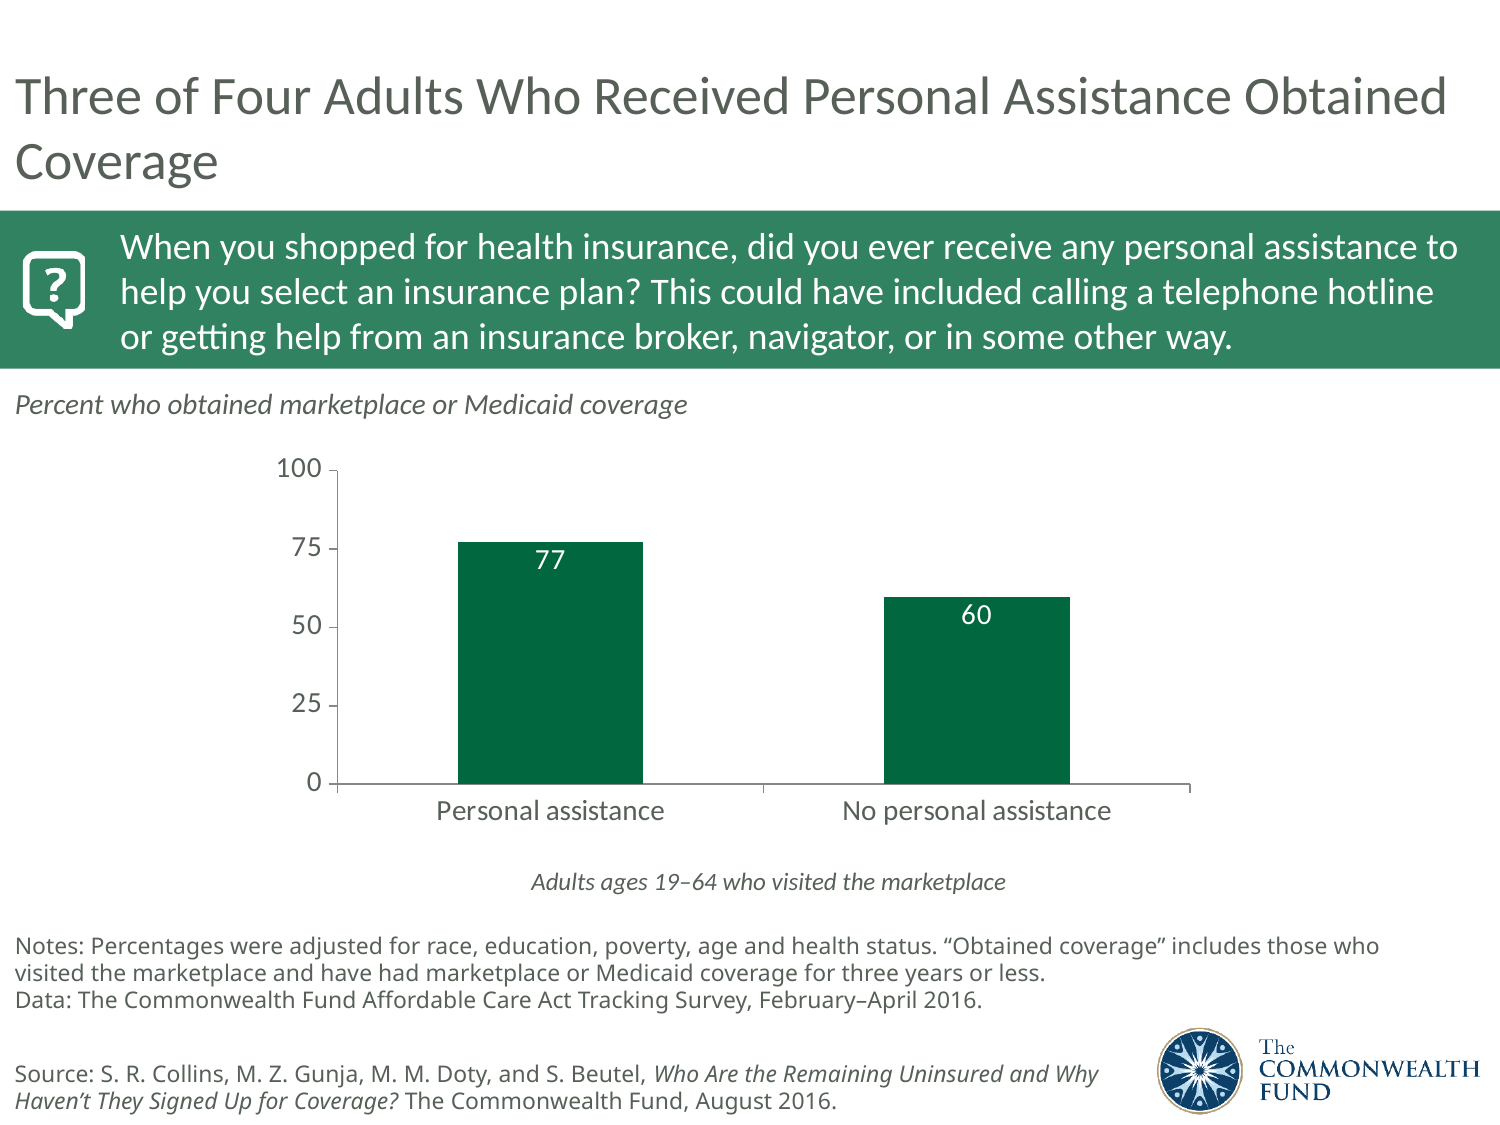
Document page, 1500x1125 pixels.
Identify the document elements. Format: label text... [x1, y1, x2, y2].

text_box When you shopped for health insurance, did you ever receive any personal assistance to help you select an insurance plan? This could have included calling a telephone hotline or getting help from an insurance broker, navigator, or in some other way. [0, 210, 1500, 369]
picture [22, 251, 86, 329]
text_box Percent who obtained marketplace or Medicaid coverage [0, 377, 757, 428]
text_box Adults ages 19–64 who visited the marketplace [136, 857, 1402, 903]
text_box Notes: Percentages were adjusted for race, education, poverty, age and health status. “Obtained coverage” includes those who visited the marketplace and have had marketplace or Medicaid coverage for three years or less. Data: The Commonwealth Fund Affordable Care Act Tracking Survey, February–April 2016. [0, 923, 1425, 1021]
chart [251, 407, 1196, 863]
title Three of Four Adults Who Received Personal Assistance Obtained Coverage [0, 52, 1500, 200]
picture [1141, 1018, 1498, 1125]
